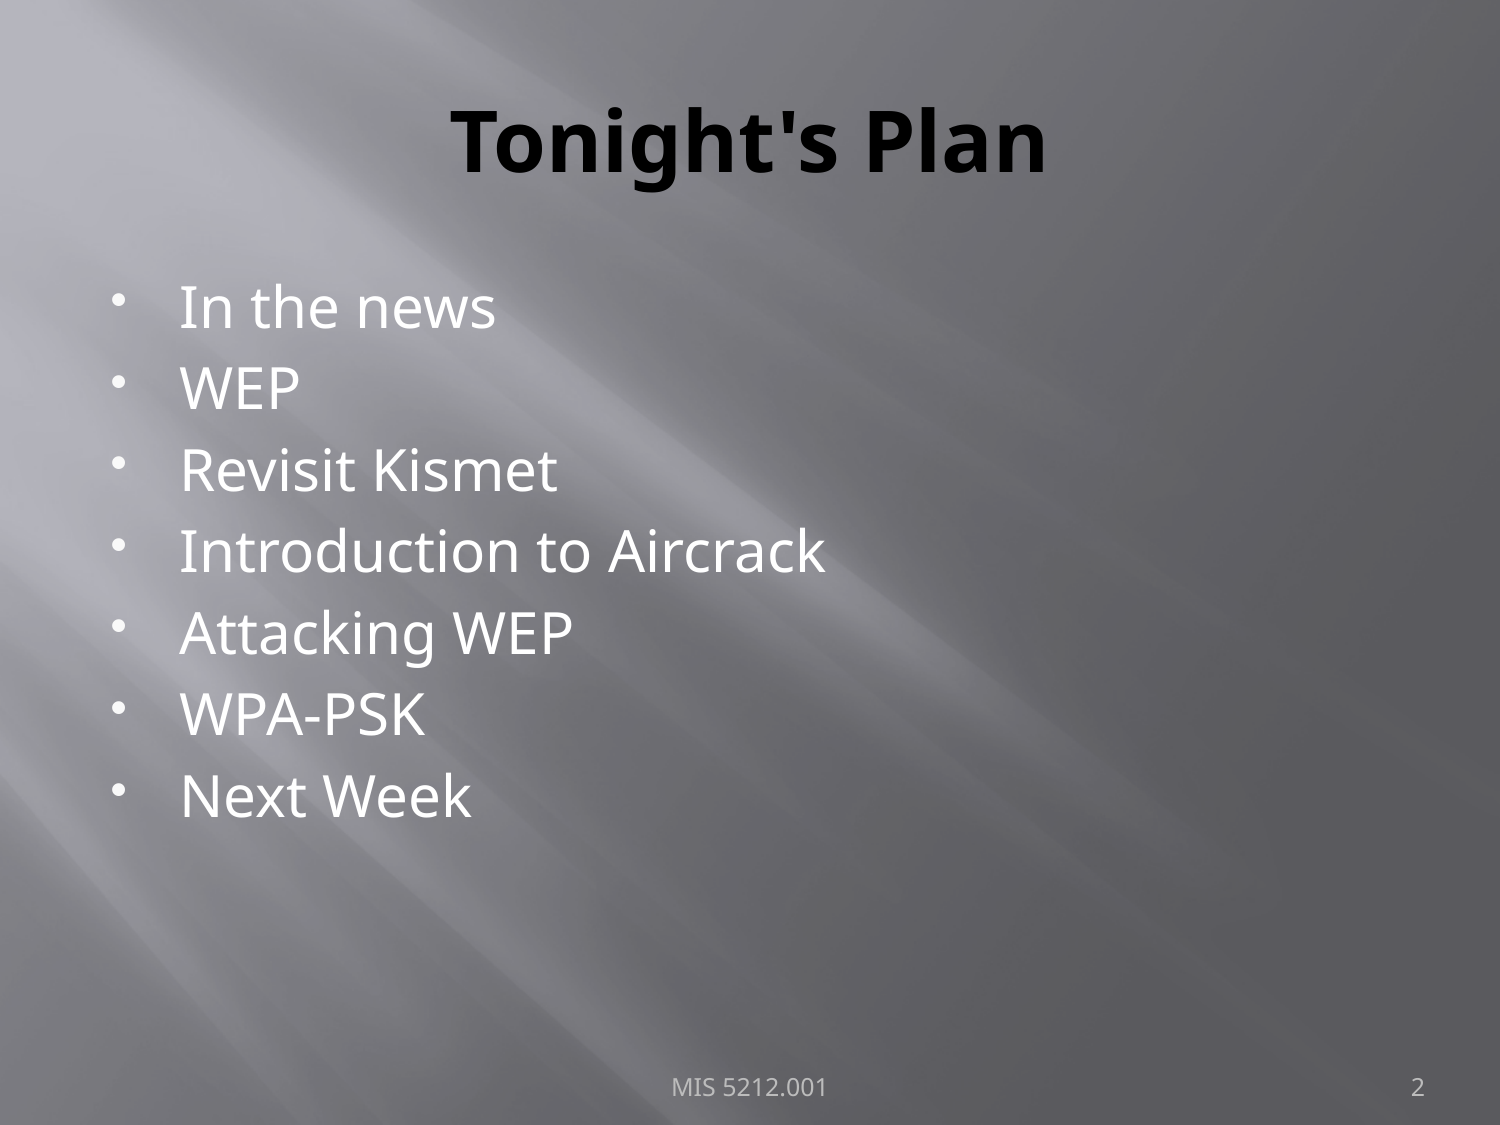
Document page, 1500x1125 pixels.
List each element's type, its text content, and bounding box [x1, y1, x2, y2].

list In the news WEP Revisit Kismet Introduction to Aircrack Attacking WEP WPA-PSK Next Week [75, 262, 1425, 1035]
title Tonight's Plan [75, 45, 1425, 233]
footer MIS 5212.001 [512, 1052, 988, 1113]
slide_number 2 [1299, 1052, 1425, 1113]
